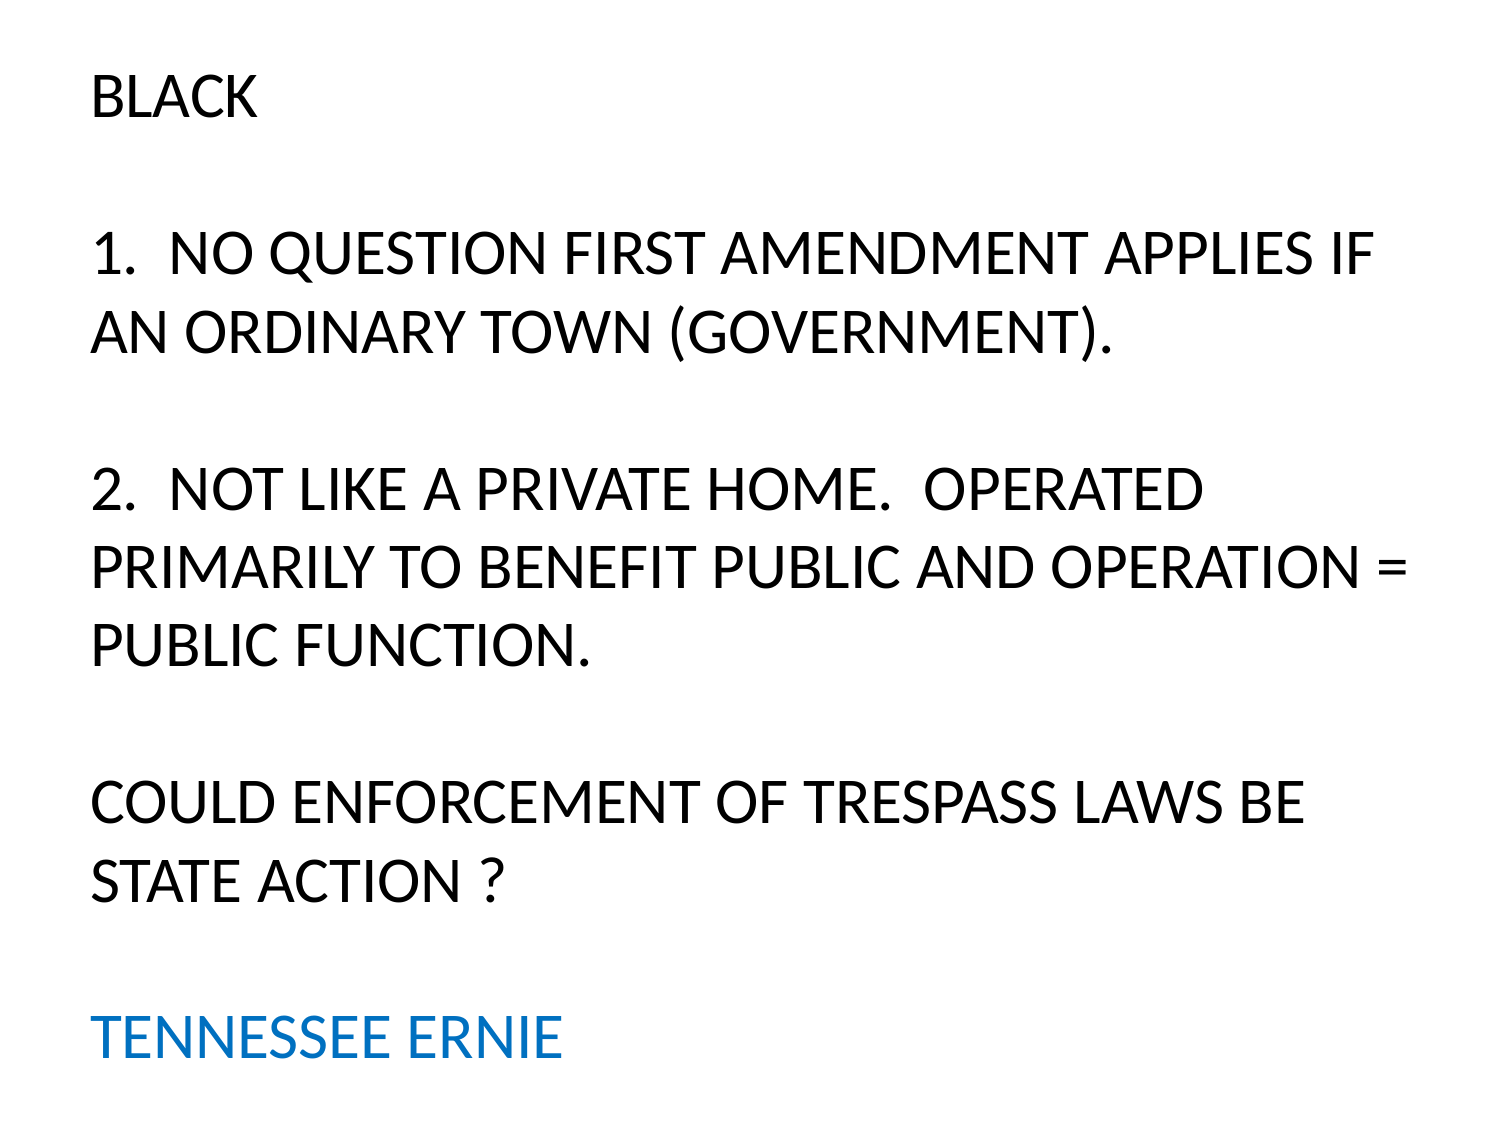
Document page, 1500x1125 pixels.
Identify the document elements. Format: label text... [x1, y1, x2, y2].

title BLACK 1. NO QUESTION FIRST AMENDMENT APPLIES IF AN ORDINARY TOWN (GOVERNMENT). 2. NOT LIKE A PRIVATE HOME. OPERATED PRIMARILY TO BENEFIT PUBLIC AND OPERATION = PUBLIC FUNCTION. COULD ENFORCEMENT OF TRESPASS LAWS BE STATE ACTION ? TENNESSEE ERNIE [75, 45, 1425, 1088]
